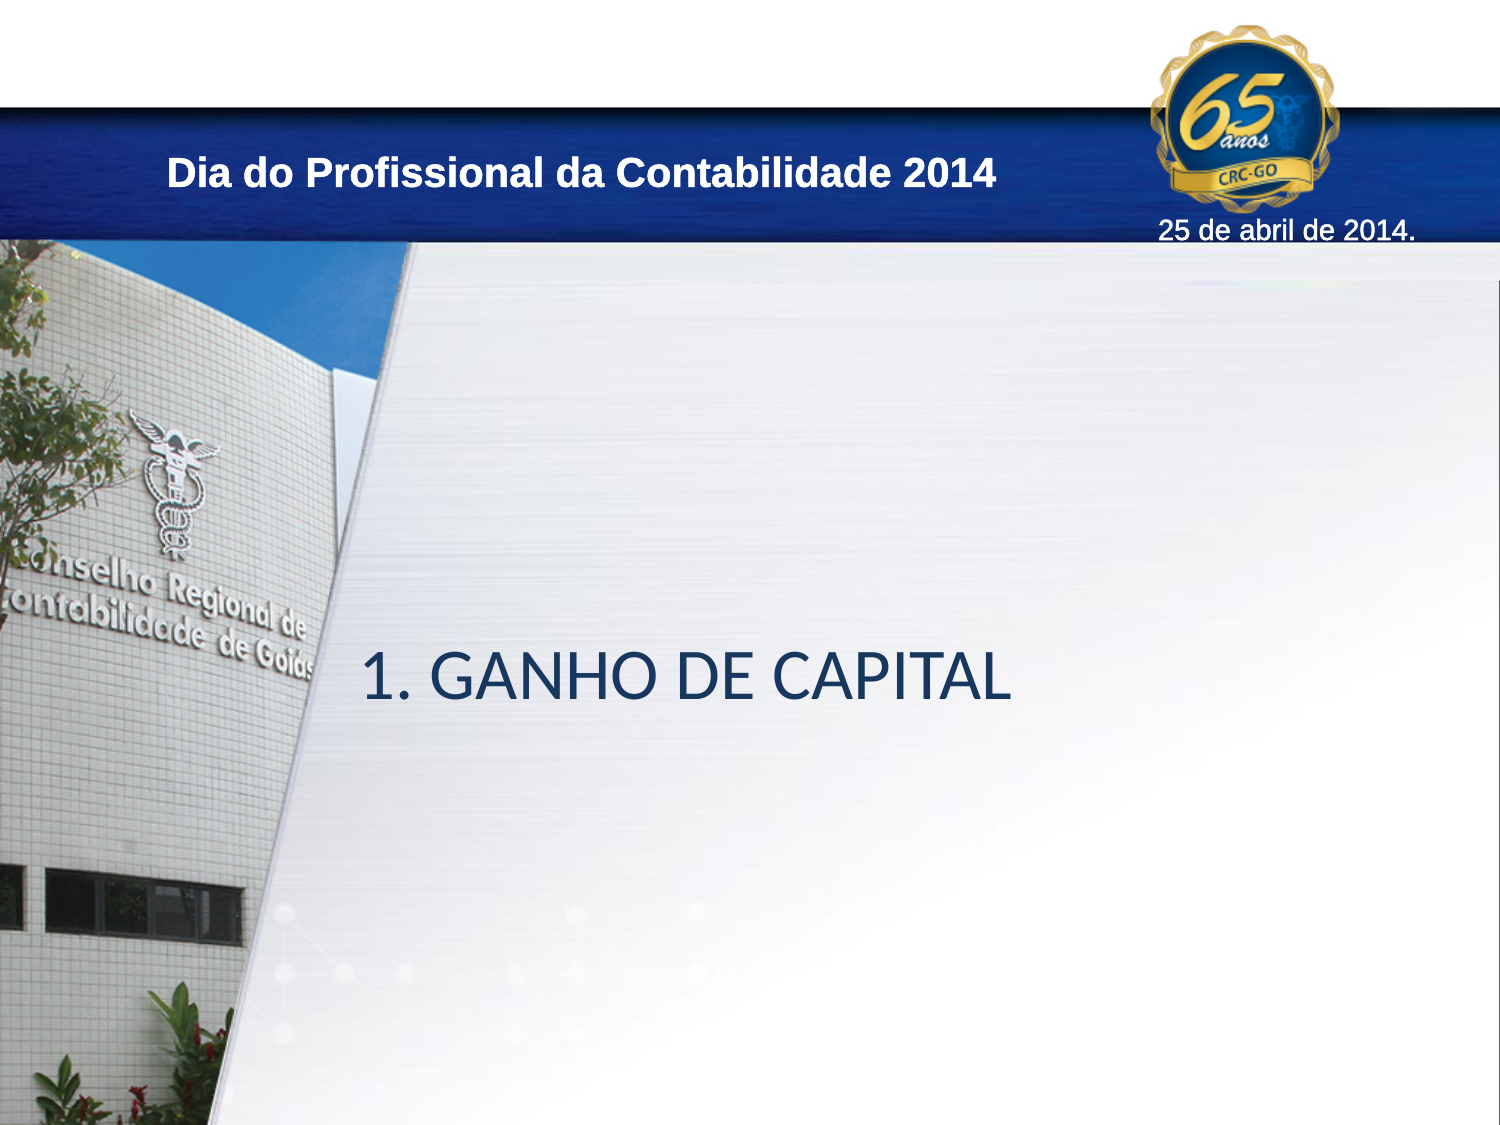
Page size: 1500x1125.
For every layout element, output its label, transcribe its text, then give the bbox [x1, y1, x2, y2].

text_box 25 de abril de 2014. [1142, 203, 1432, 254]
picture [0, 0, 1500, 1125]
text_box 1. GANHO DE CAPITAL [343, 619, 1454, 722]
text_box Dia do Profissional da Contabilidade 2014 [151, 137, 1012, 203]
